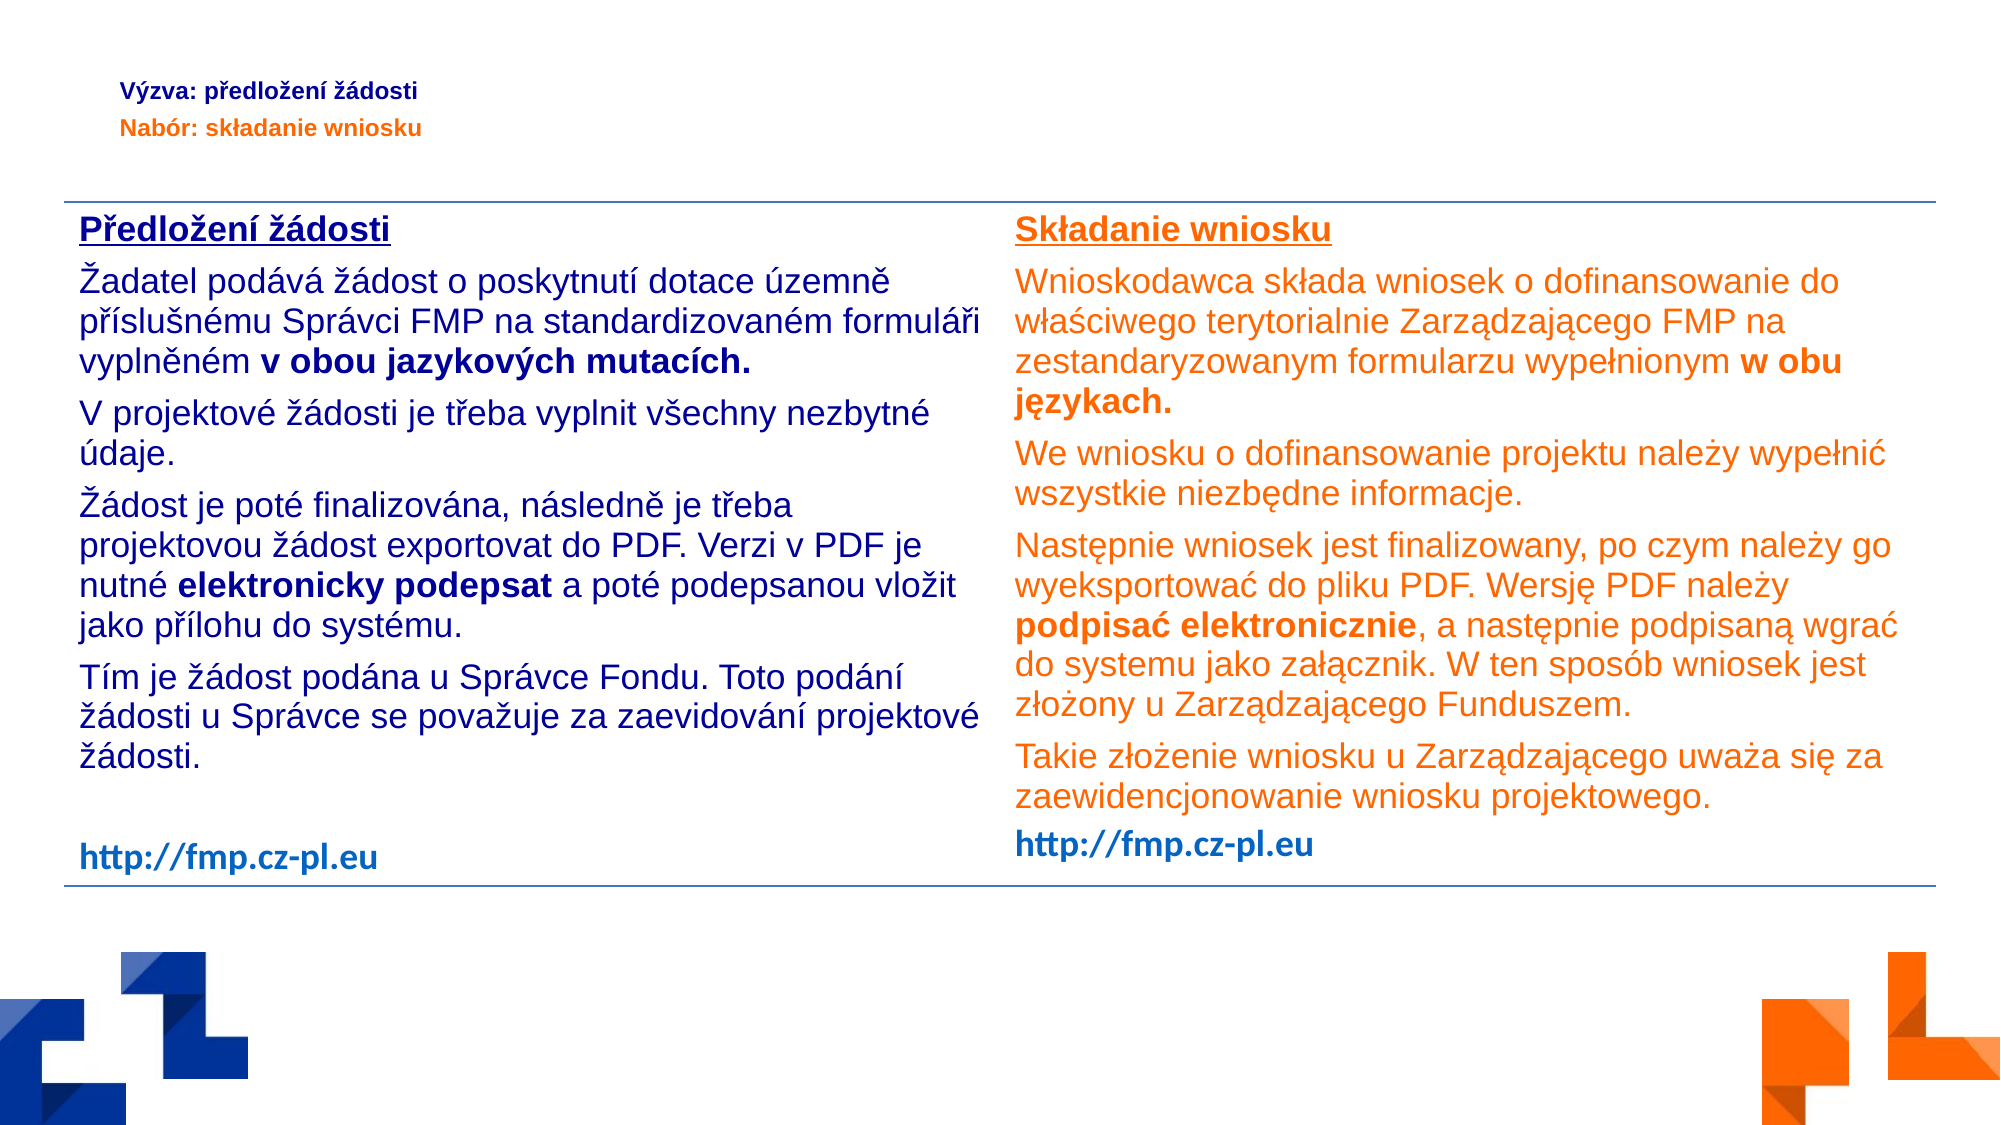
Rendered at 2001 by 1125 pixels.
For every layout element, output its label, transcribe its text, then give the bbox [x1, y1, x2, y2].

table_header Składanie wniosku Wnioskodawca składa wniosek o dofinansowanie do właściwego terytorialnie Zarządzającego FMP na zestandaryzowanym formularzu wypełnionym w obu językach. We wniosku o dofinansowanie projektu należy wypełnić wszystkie niezbędne informacje. Następnie wniosek jest finalizowany, po czym należy go wyeksportować do pliku PDF. Wersję PDF należy podpisać elektronicznie, a następnie podpisaną wgrać do systemu jako załącznik. W ten sposób wniosek jest złożony u Zarządzającego Funduszem. Takie złożenie wniosku u Zarządzającego uważa się za zaewidencjonowanie wniosku projektowego. http://fmp.cz-pl.eu [1000, 203, 1936, 885]
picture [1888, 952, 2000, 1080]
title Výzva: předložení žádosti Nabór: składanie wniosku [104, 59, 1896, 149]
picture [1761, 999, 1849, 1125]
picture [0, 952, 248, 1125]
table_header Předložení žádosti Žadatel podává žádost o poskytnutí dotace územně příslušnému Správci FMP na standardizovaném formuláři vyplněném v obou jazykových mutacích. V projektové žádosti je třeba vyplnit všechny nezbytné údaje. Žádost je poté finalizována, následně je třeba projektovou žádost exportovat do PDF. Verzi v PDF je nutné elektronicky podepsat a poté podepsanou vložit jako přílohu do systému. Tím je žádost podána u Správce Fondu. Toto podání žádosti u Správce se považuje za zaevidování projektové žádosti. http://fmp.cz-pl.eu [64, 203, 1000, 885]
